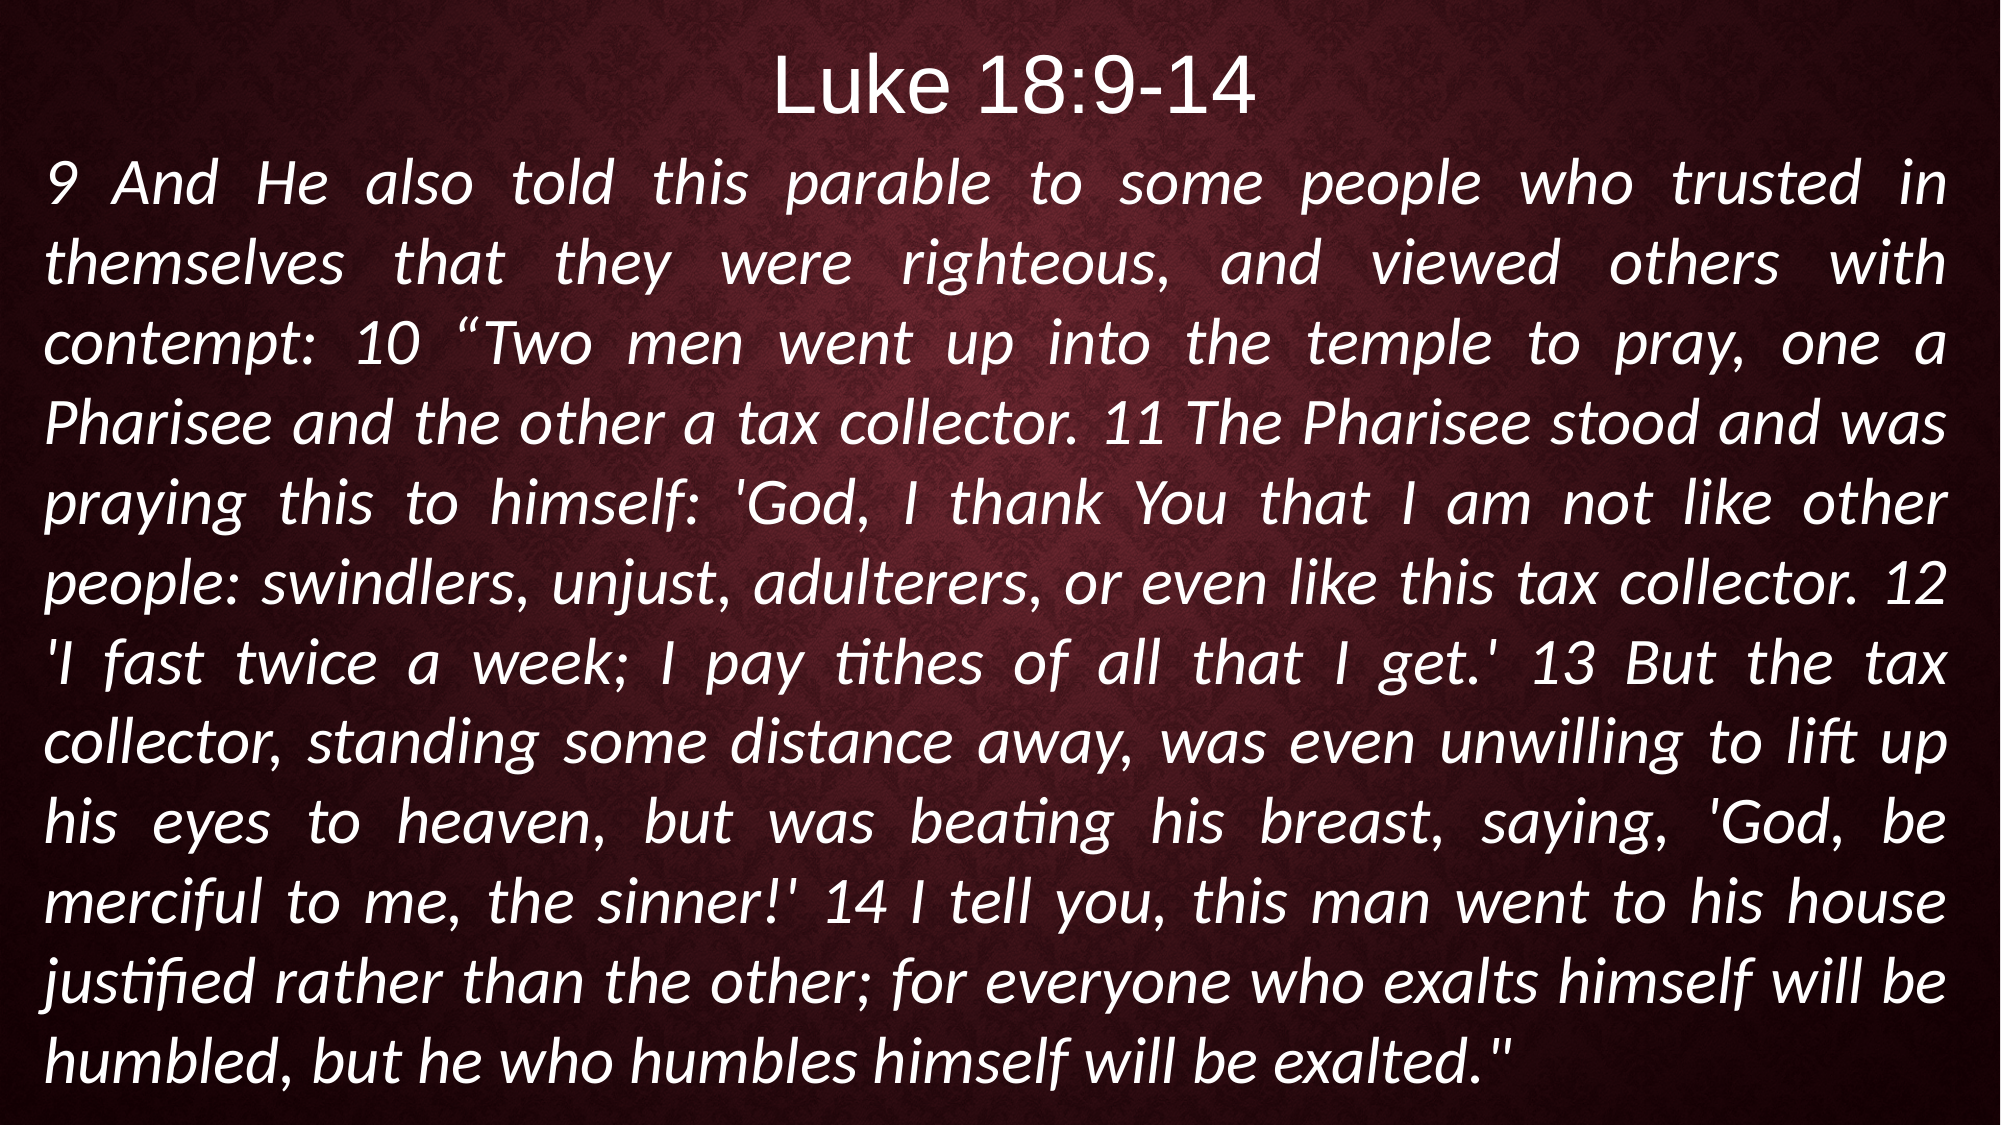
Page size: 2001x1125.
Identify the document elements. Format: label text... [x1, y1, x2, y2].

text_box Luke 18:9-14 [55, 23, 1974, 138]
text_box 9 And He also told this parable to some people who trusted in themselves that they were righteous, and viewed others with contempt: 10 “Two men went up into the temple to pray, one a Pharisee and the other a tax collector. 11 The Pharisee stood and was praying this to himself: 'God, I thank You that I am not like other people: swindlers, unjust, adulterers, or even like this tax collector. 12 'I fast twice a week; I pay tithes of all that I get.' 13 But the tax collector, standing some distance away, was even unwilling to lift up his eyes to heaven, but was beating his breast, saying, 'God, be merciful to me, the sinner!' 14 I tell you, this man went to his house justified rather than the other; for everyone who exalts himself will be humbled, but he who humbles himself will be exalted." [28, 130, 1965, 1105]
